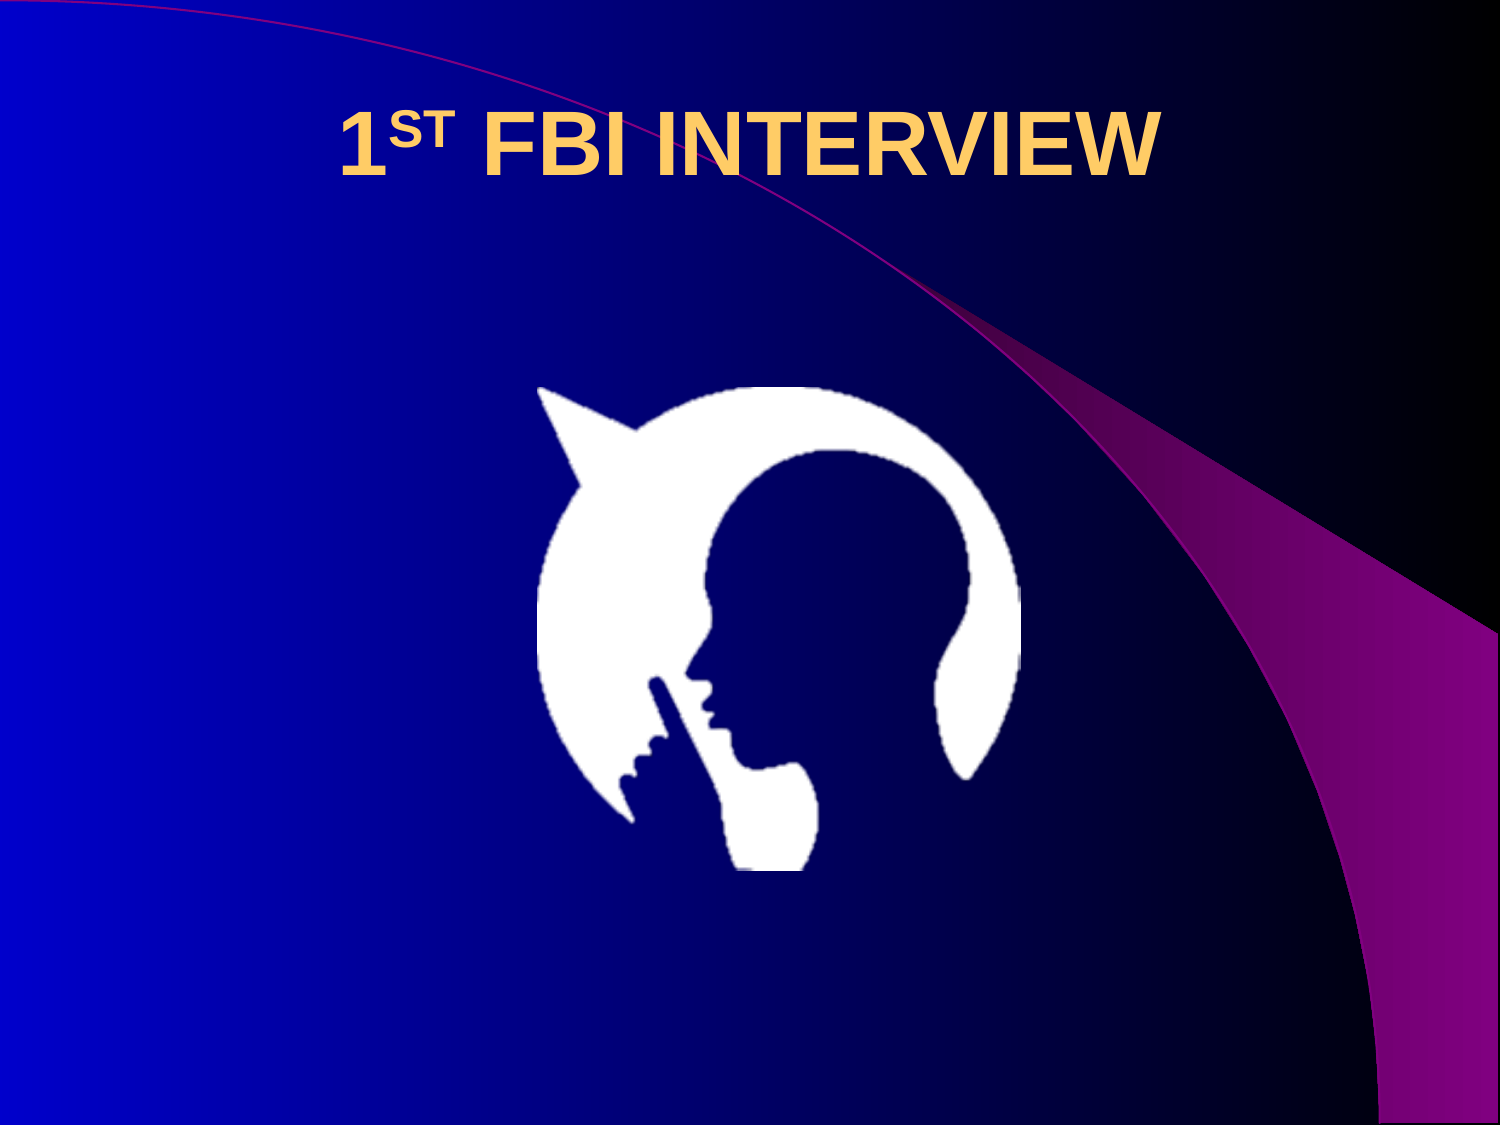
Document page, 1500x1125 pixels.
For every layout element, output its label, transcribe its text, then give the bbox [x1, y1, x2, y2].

title 1ST FBI INTERVIEW [112, 99, 1388, 288]
picture [537, 387, 1021, 871]
